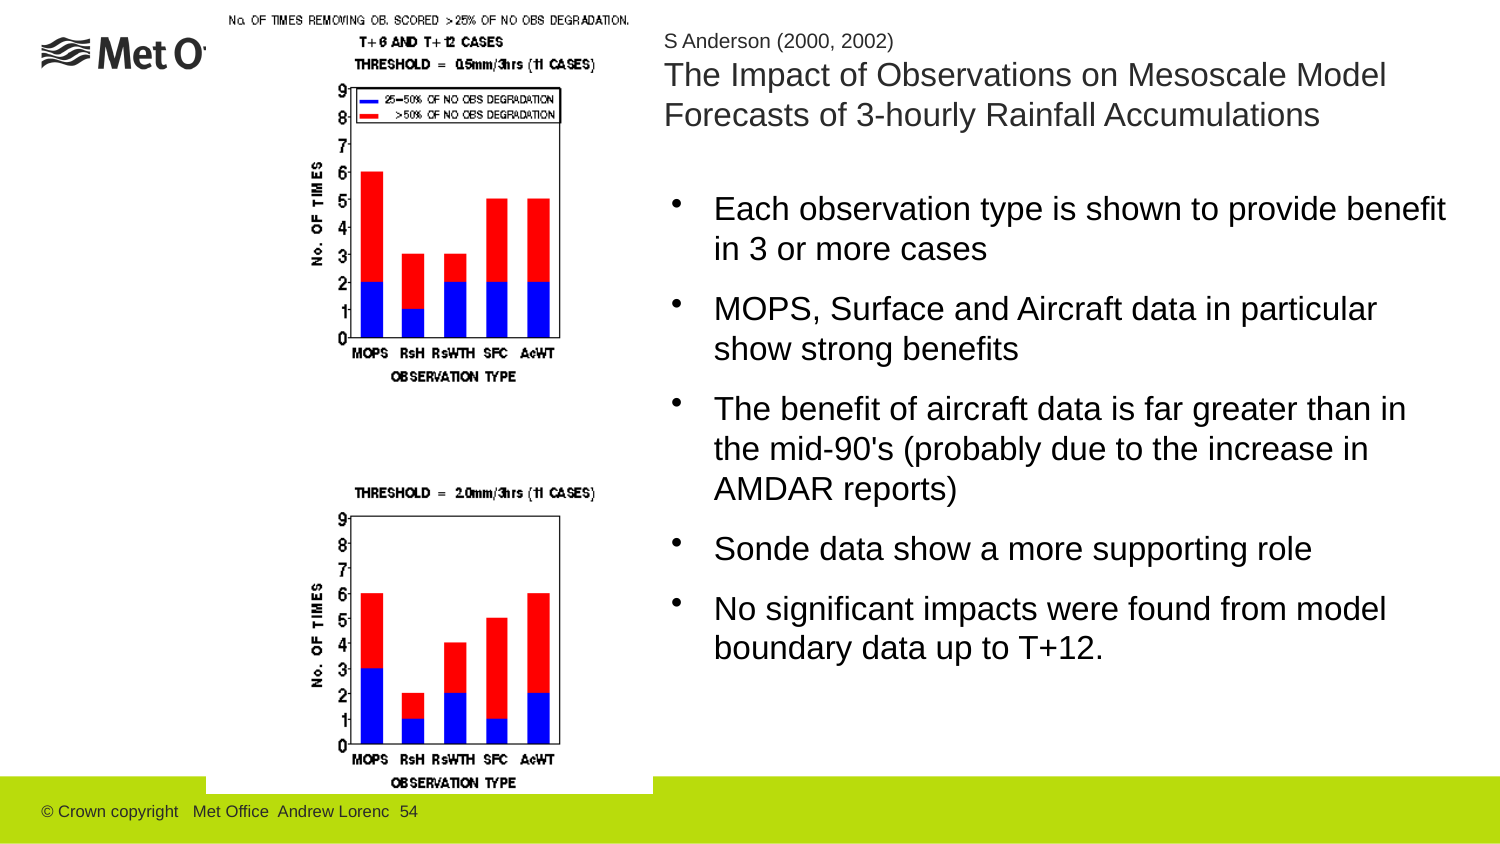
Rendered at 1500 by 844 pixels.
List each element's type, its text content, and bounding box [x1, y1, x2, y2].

text_box Each observation type is shown to provide benefit in 3 or more cases MOPS, Surface and Aircraft data in particular show strong benefits The benefit of aircraft data is far greater than in the mid-90's (probably due to the increase in AMDAR reports) Sonde data show a more supporting role No significant impacts were found from model boundary data up to T+12. [662, 180, 1467, 703]
title S Anderson (2000, 2002) The Impact of Observations on Mesoscale Model Forecasts of 3-hourly Rainfall Accumulations [662, 22, 1467, 140]
picture [10, 0, 653, 794]
footer © Crown copyright Met Office Andrew Lorenc 54 [0, 776, 1500, 844]
